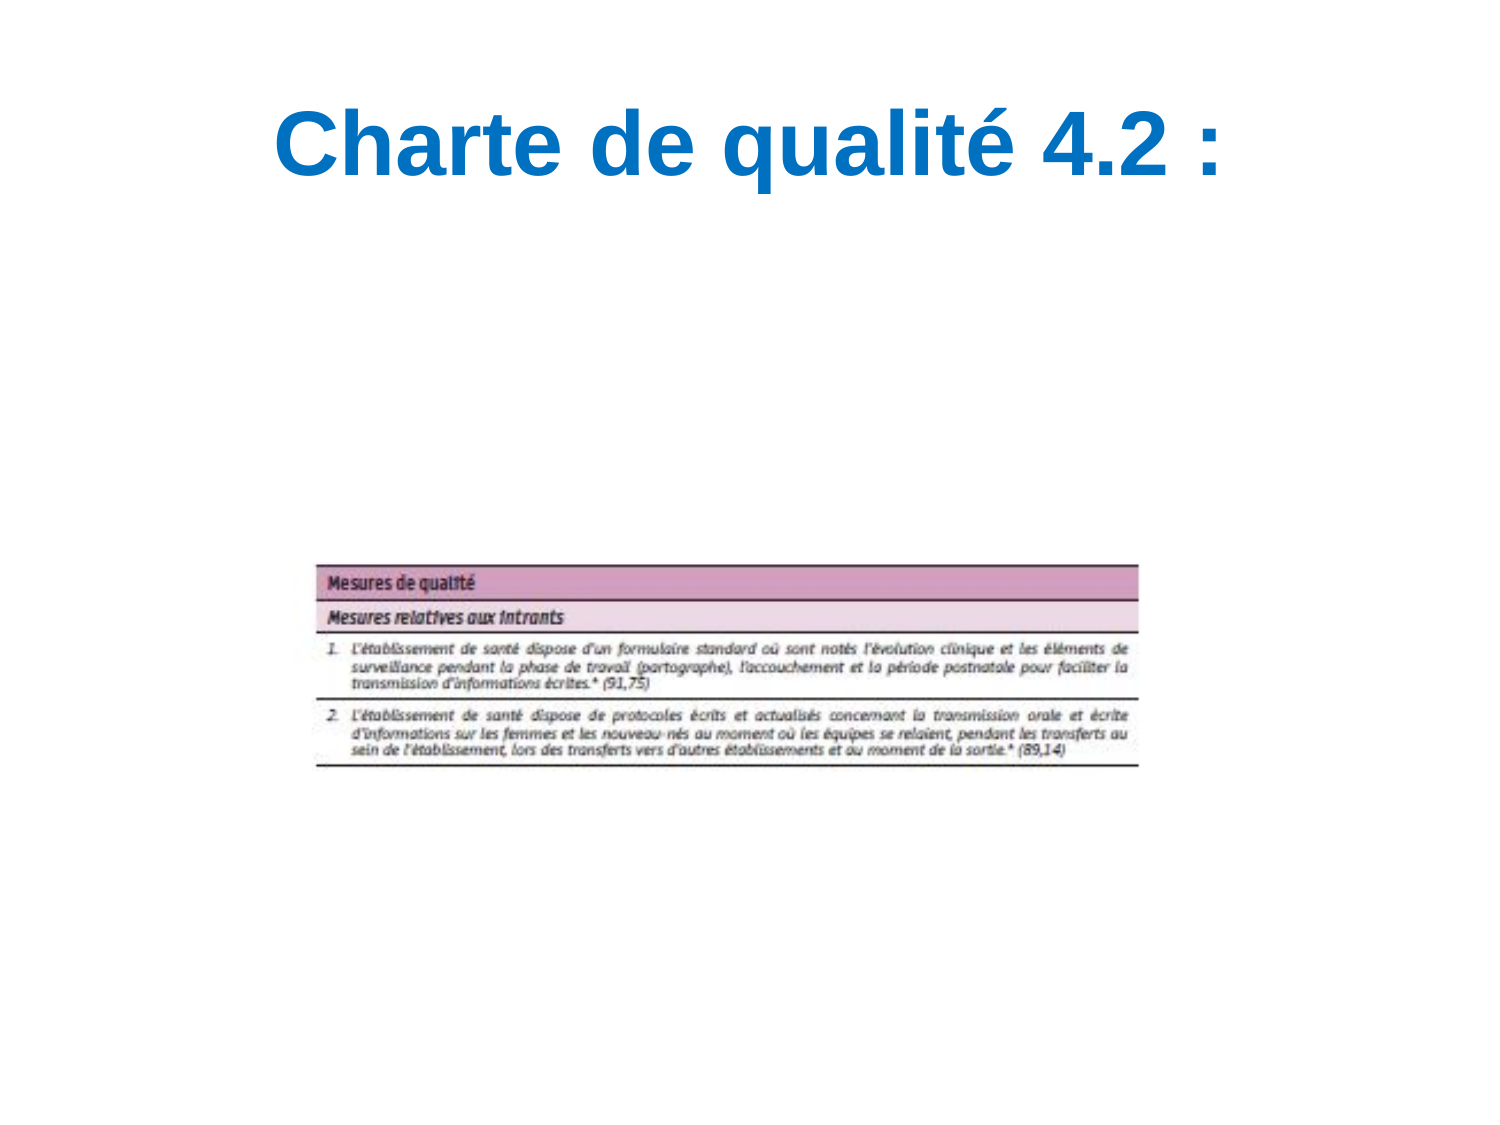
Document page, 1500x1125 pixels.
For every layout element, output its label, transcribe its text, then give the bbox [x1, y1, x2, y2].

title Charte de qualité 4.2 : [75, 45, 1425, 233]
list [292, 562, 1184, 786]
